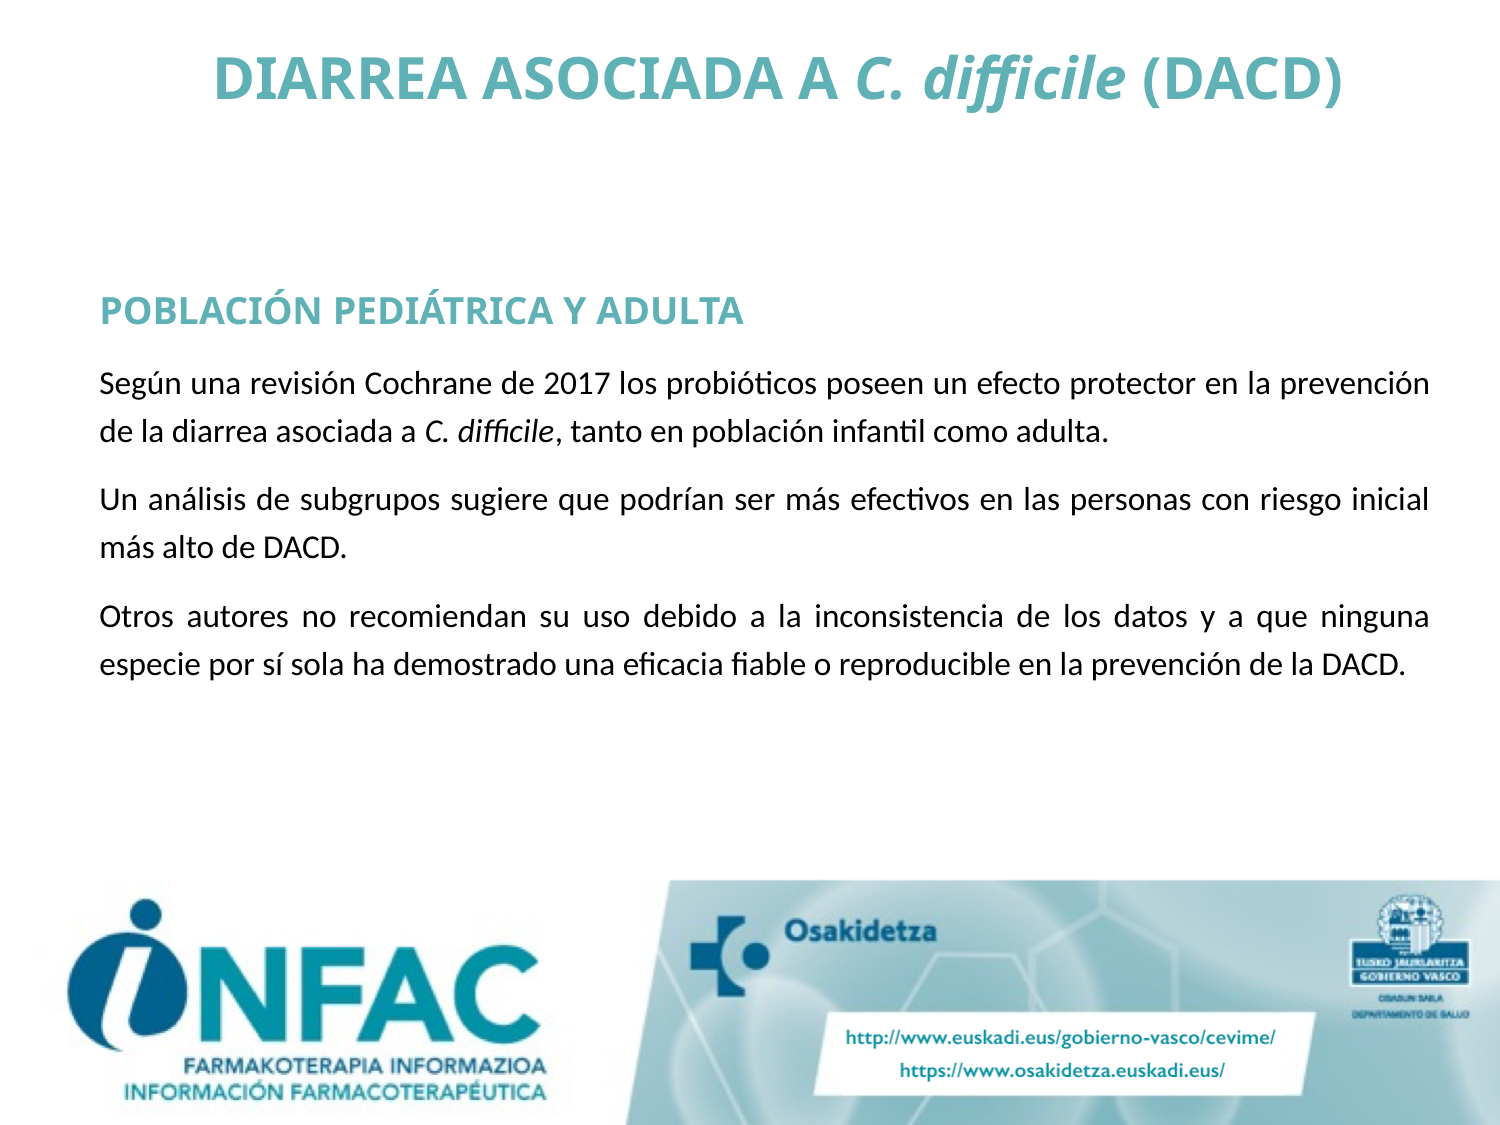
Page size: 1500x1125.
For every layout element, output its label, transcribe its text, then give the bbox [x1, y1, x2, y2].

text_box POBLACIÓN PEDIÁTRICA Y ADULTA Según una revisión Cochrane de 2017 los probióticos poseen un efecto protector en la prevención de la diarrea asociada a C. difficile, tanto en población infantil como adulta. Un análisis de subgrupos sugiere que podrían ser más efectivos en las personas con riesgo inicial más alto de DACD. Otros autores no recomiendan su uso debido a la inconsistencia de los datos y a que ninguna especie por sí sola ha demostrado una eficacia fiable o reproducible en la prevención de la DACD. [84, 270, 1447, 690]
text_box DIARREA ASOCIADA A C. difficile (DACD) [144, 41, 1411, 117]
text_box [38, 146, 1447, 921]
picture [0, 0, 1500, 1125]
